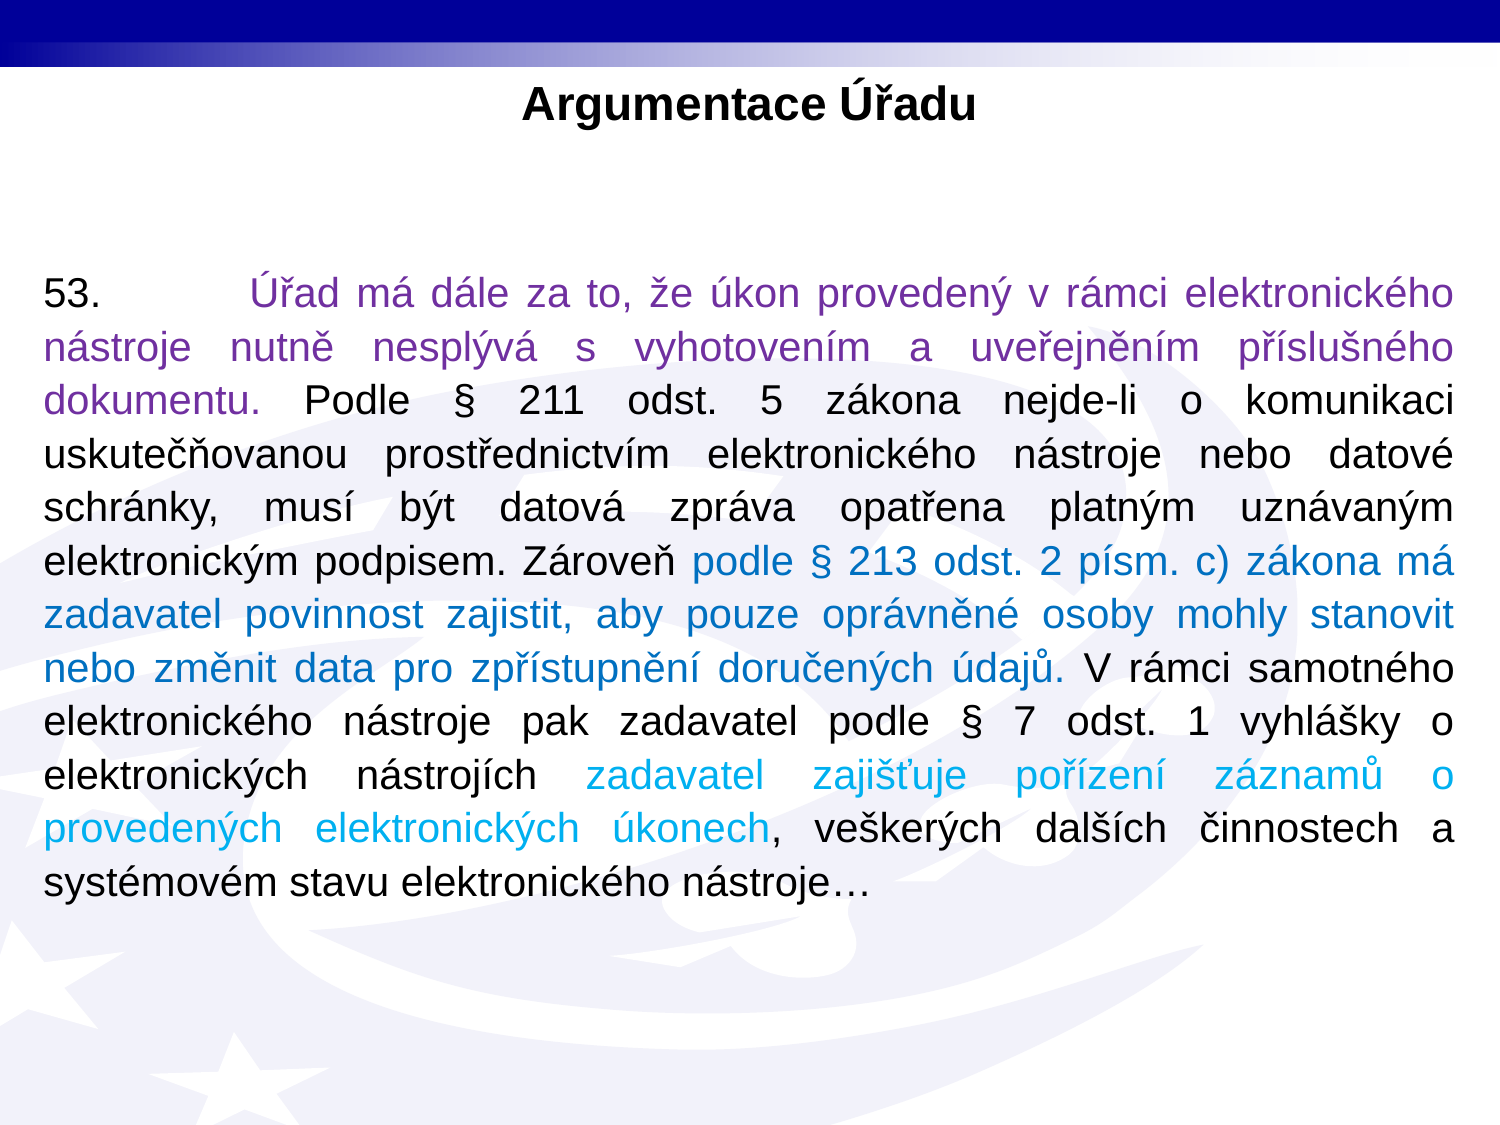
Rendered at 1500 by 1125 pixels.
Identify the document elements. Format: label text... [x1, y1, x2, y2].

text_box 53. Úřad má dále za to, že úkon provedený v rámci elektronického nástroje nutně nesplývá s vyhotovením a uveřejněním příslušného dokumentu. Podle § 211 odst. 5 zákona nejde-li o komunikaci uskutečňovanou prostřednictvím elektronického nástroje nebo datové schránky, musí být datová zpráva opatřena platným uznávaným elektronickým podpisem. Zároveň podle § 213 odst. 2 písm. c) zákona má zadavatel povinnost zajistit, aby pouze oprávněné osoby mohly stanovit nebo změnit data pro zpřístupnění doručených údajů. V rámci samotného elektronického nástroje pak zadavatel podle § 7 odst. 1 vyhlášky o elektronických nástrojích zadavatel zajišťuje pořízení záznamů o provedených elektronických úkonech, veškerých dalších činnostech a systémovém stavu elektronického nástroje… [28, 255, 1470, 913]
text_box Argumentace Úřadu [29, 66, 1471, 130]
